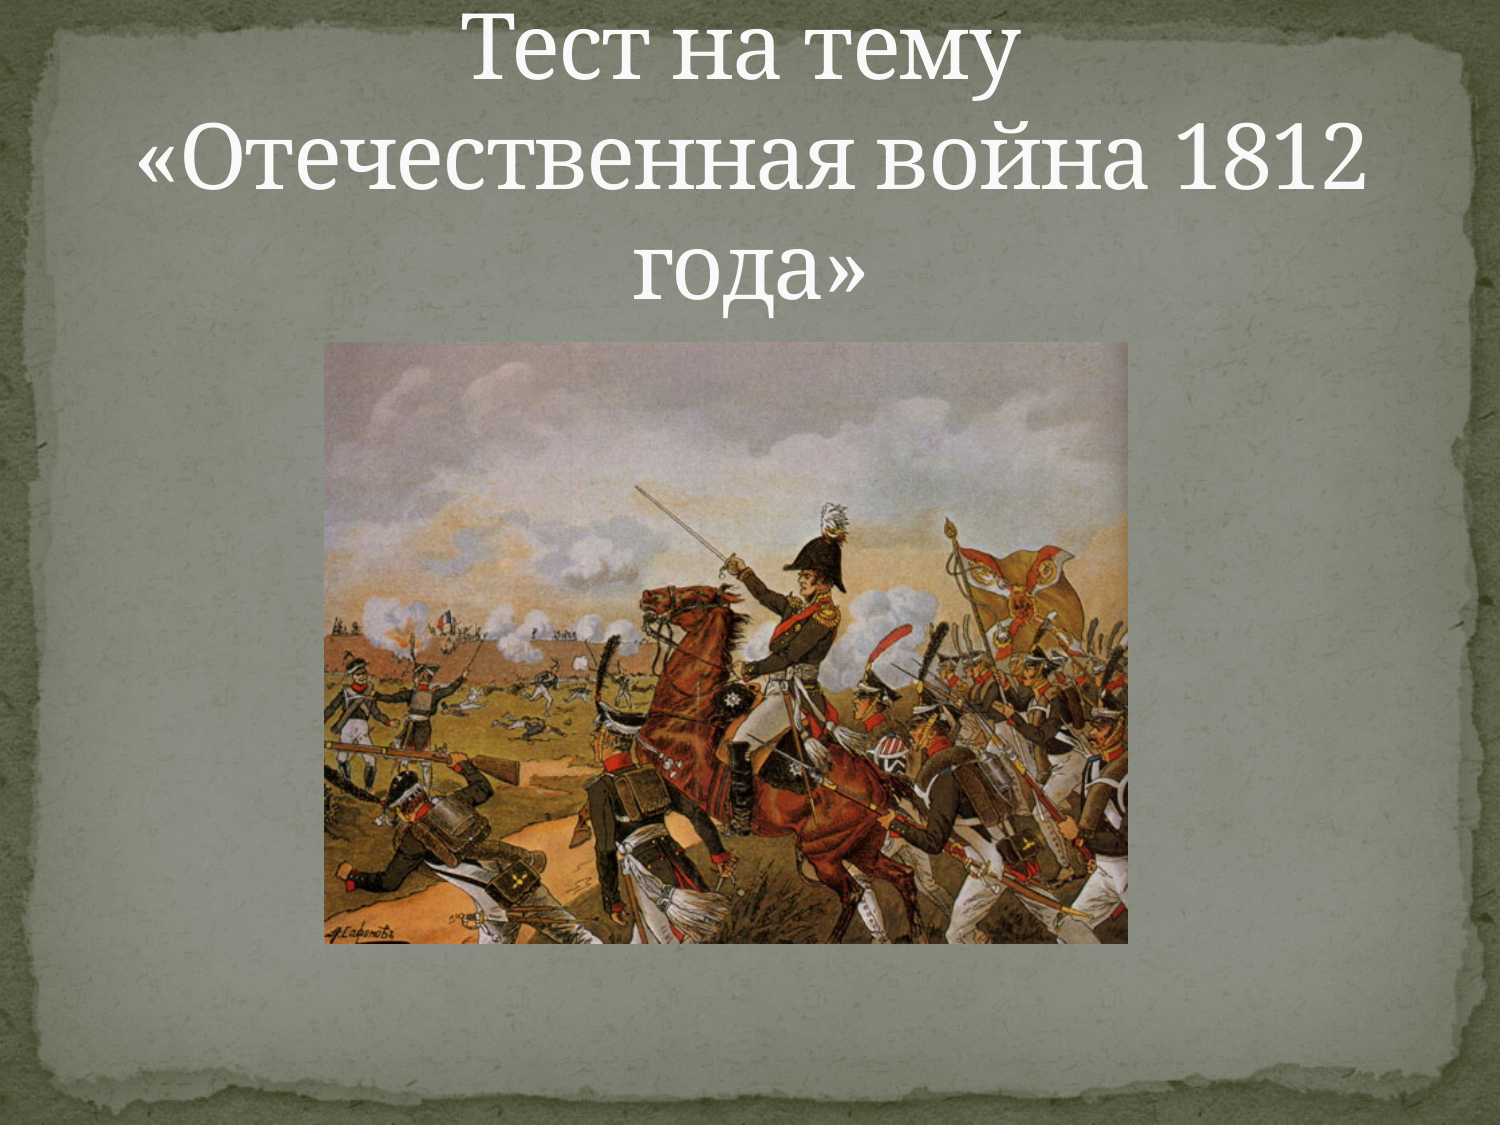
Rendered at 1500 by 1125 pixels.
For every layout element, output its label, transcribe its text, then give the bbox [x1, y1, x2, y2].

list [327, 344, 1128, 943]
title Тест на тему «Отечественная война 1812 года» [76, 125, 1427, 326]
